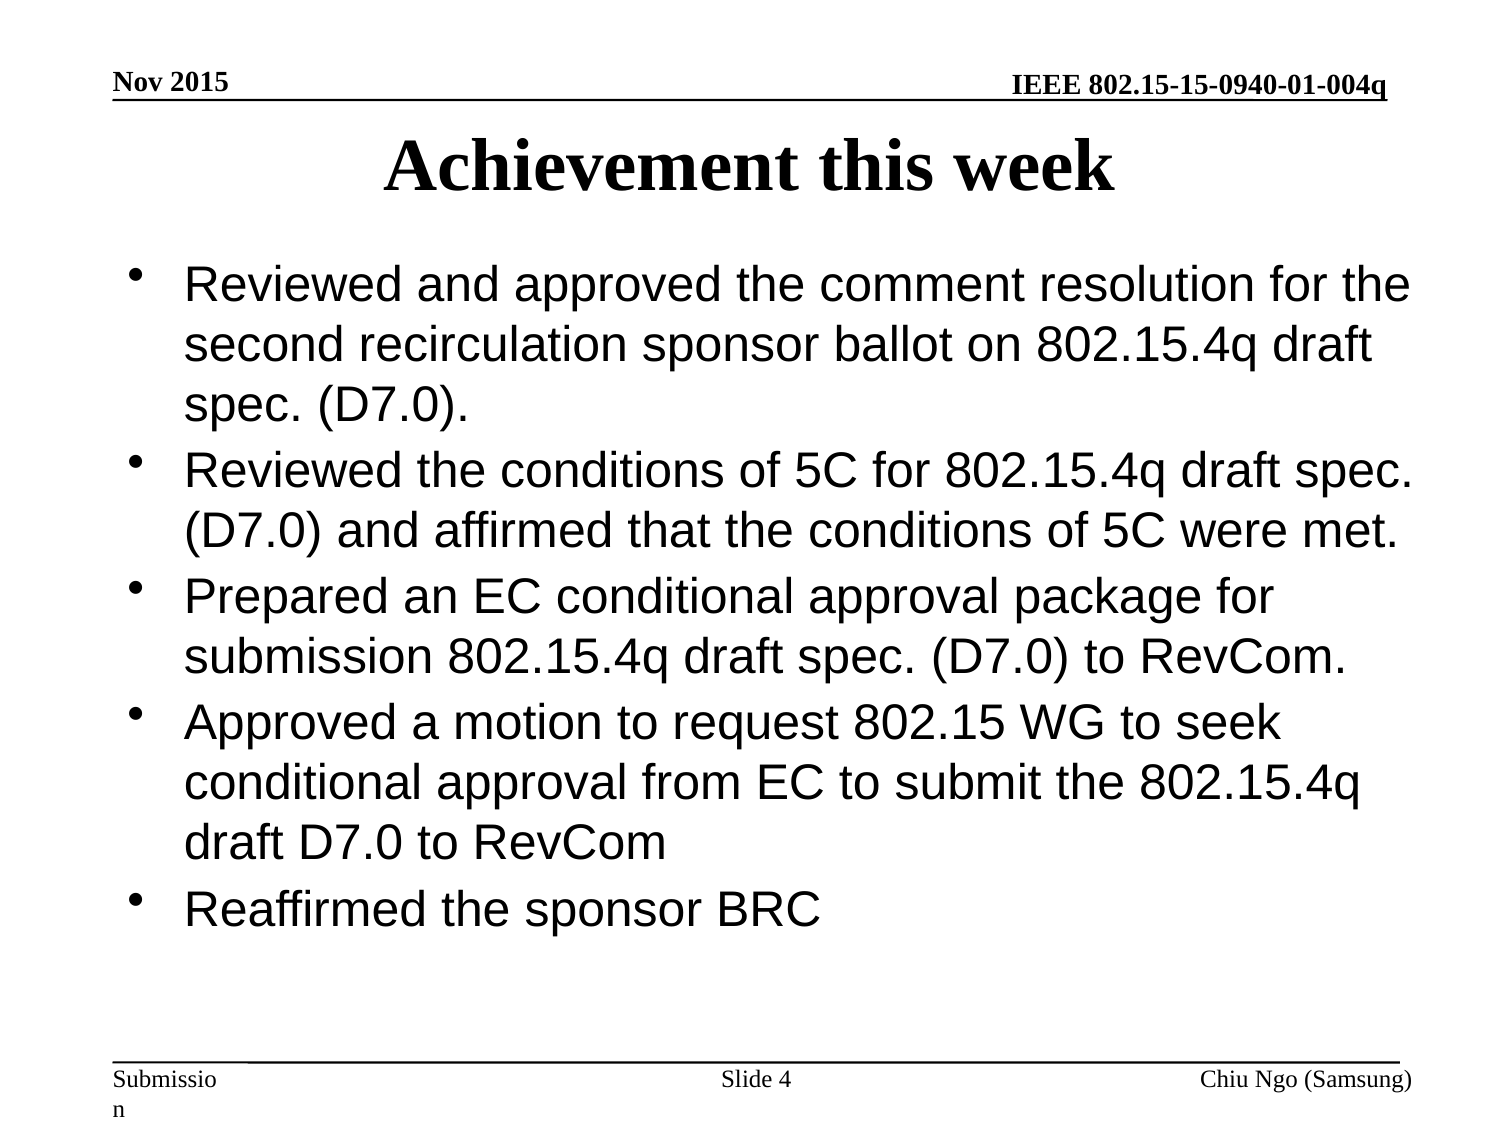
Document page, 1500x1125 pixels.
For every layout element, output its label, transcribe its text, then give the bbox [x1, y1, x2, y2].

list Reviewed and approved the comment resolution for the second recirculation sponsor ballot on 802.15.4q draft spec. (D7.0). Reviewed the conditions of 5C for 802.15.4q draft spec. (D7.0) and affirmed that the conditions of 5C were met. Prepared an EC conditional approval package for submission 802.15.4q draft spec. (D7.0) to RevCom. Approved a motion to request 802.15 WG to seek conditional approval from EC to submit the 802.15.4q draft D7.0 to RevCom Reaffirmed the sponsor BRC [112, 243, 1442, 1038]
slide_number Slide 4 [712, 1061, 800, 1093]
footer Chiu Ngo (Samsung) [899, 1061, 1413, 1093]
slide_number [112, 61, 376, 98]
title Achievement this week [112, 113, 1388, 209]
